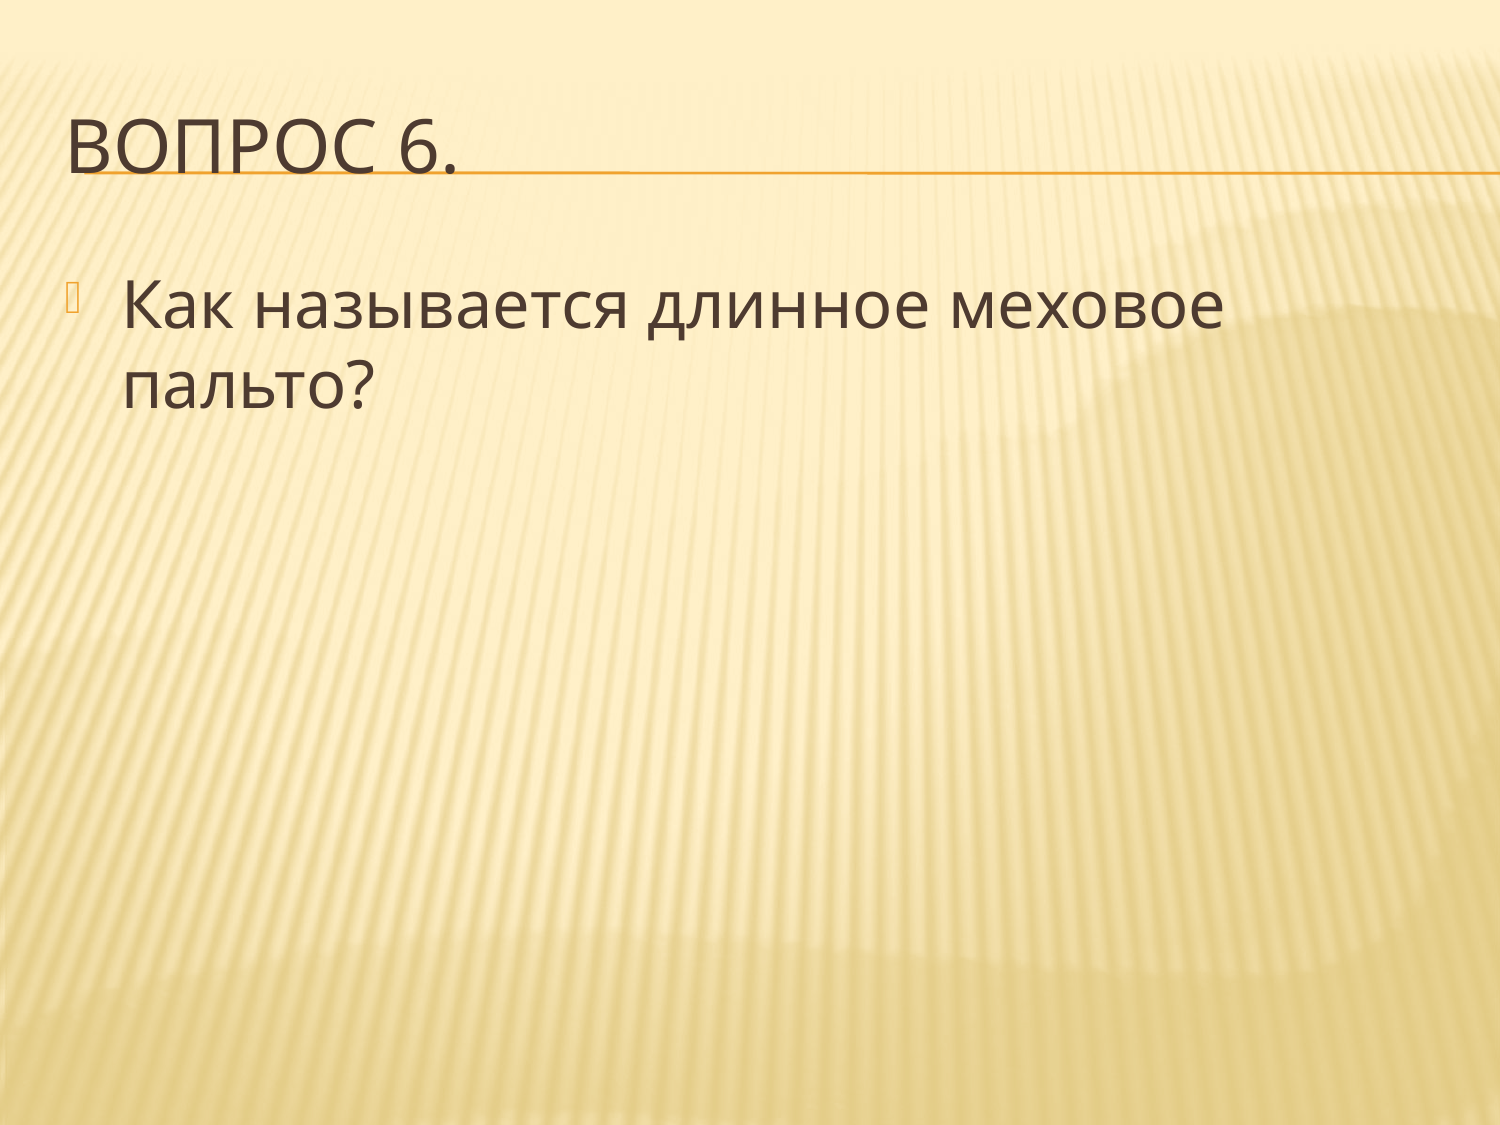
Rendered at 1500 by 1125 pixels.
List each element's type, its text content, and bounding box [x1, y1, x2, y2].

list Как называется длинное меховое пальто? [50, 254, 1475, 998]
title Вопрос 6. [50, 75, 1475, 213]
